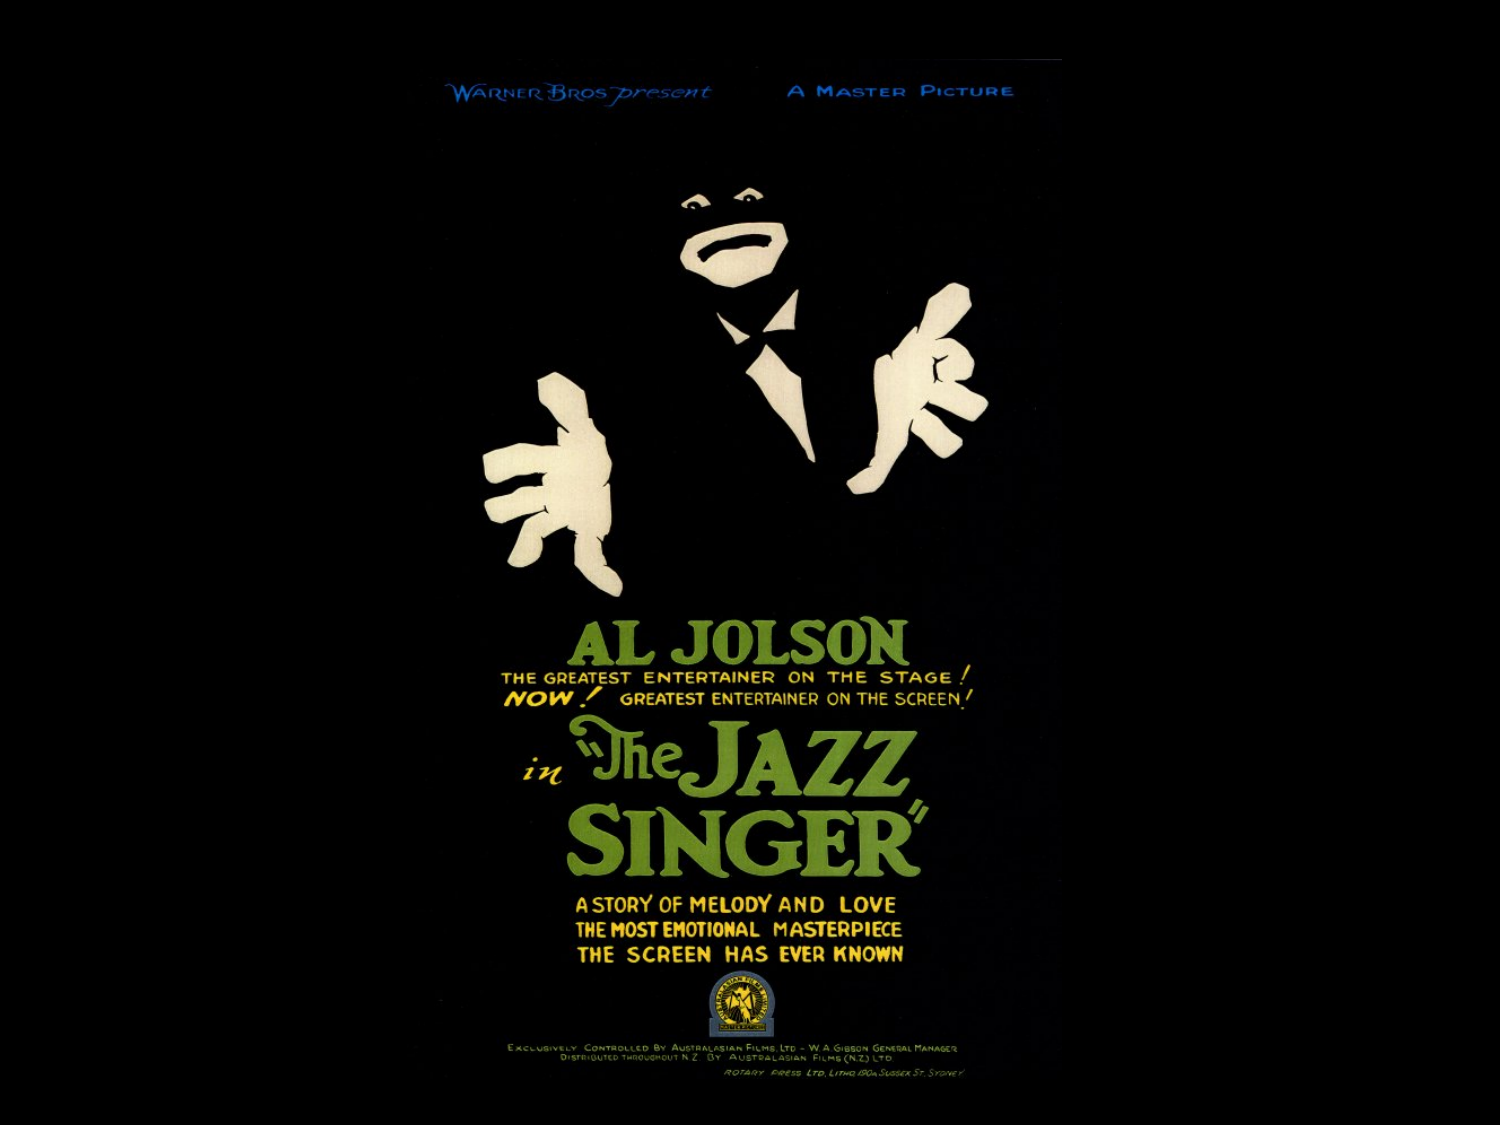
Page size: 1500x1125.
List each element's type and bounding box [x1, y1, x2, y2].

picture [406, 58, 1062, 1079]
